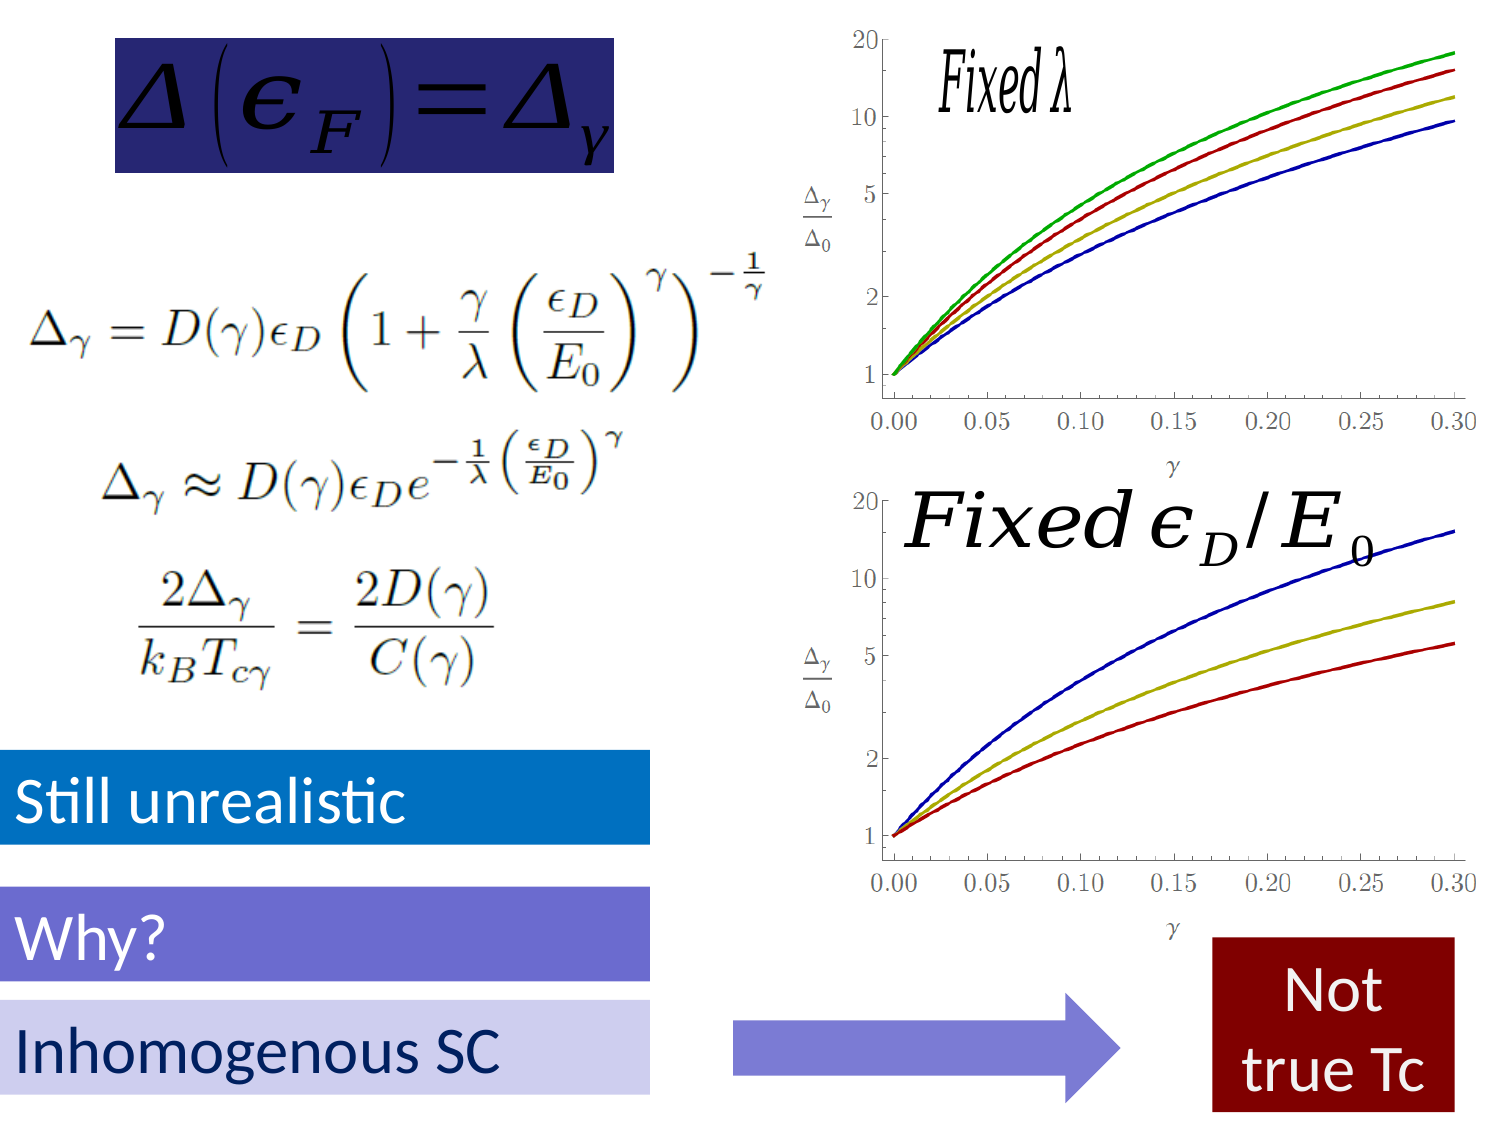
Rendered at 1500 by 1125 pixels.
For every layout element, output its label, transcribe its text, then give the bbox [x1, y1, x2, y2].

text_box Inhomogenous SC [0, 999, 650, 1095]
picture [19, 19, 1496, 946]
text_box Still unrealistic [0, 749, 650, 845]
text_box [733, 992, 1121, 1104]
text_box Why? [0, 886, 650, 982]
text_box Not true Tc [1212, 953, 1455, 1113]
picture [112, 562, 513, 704]
